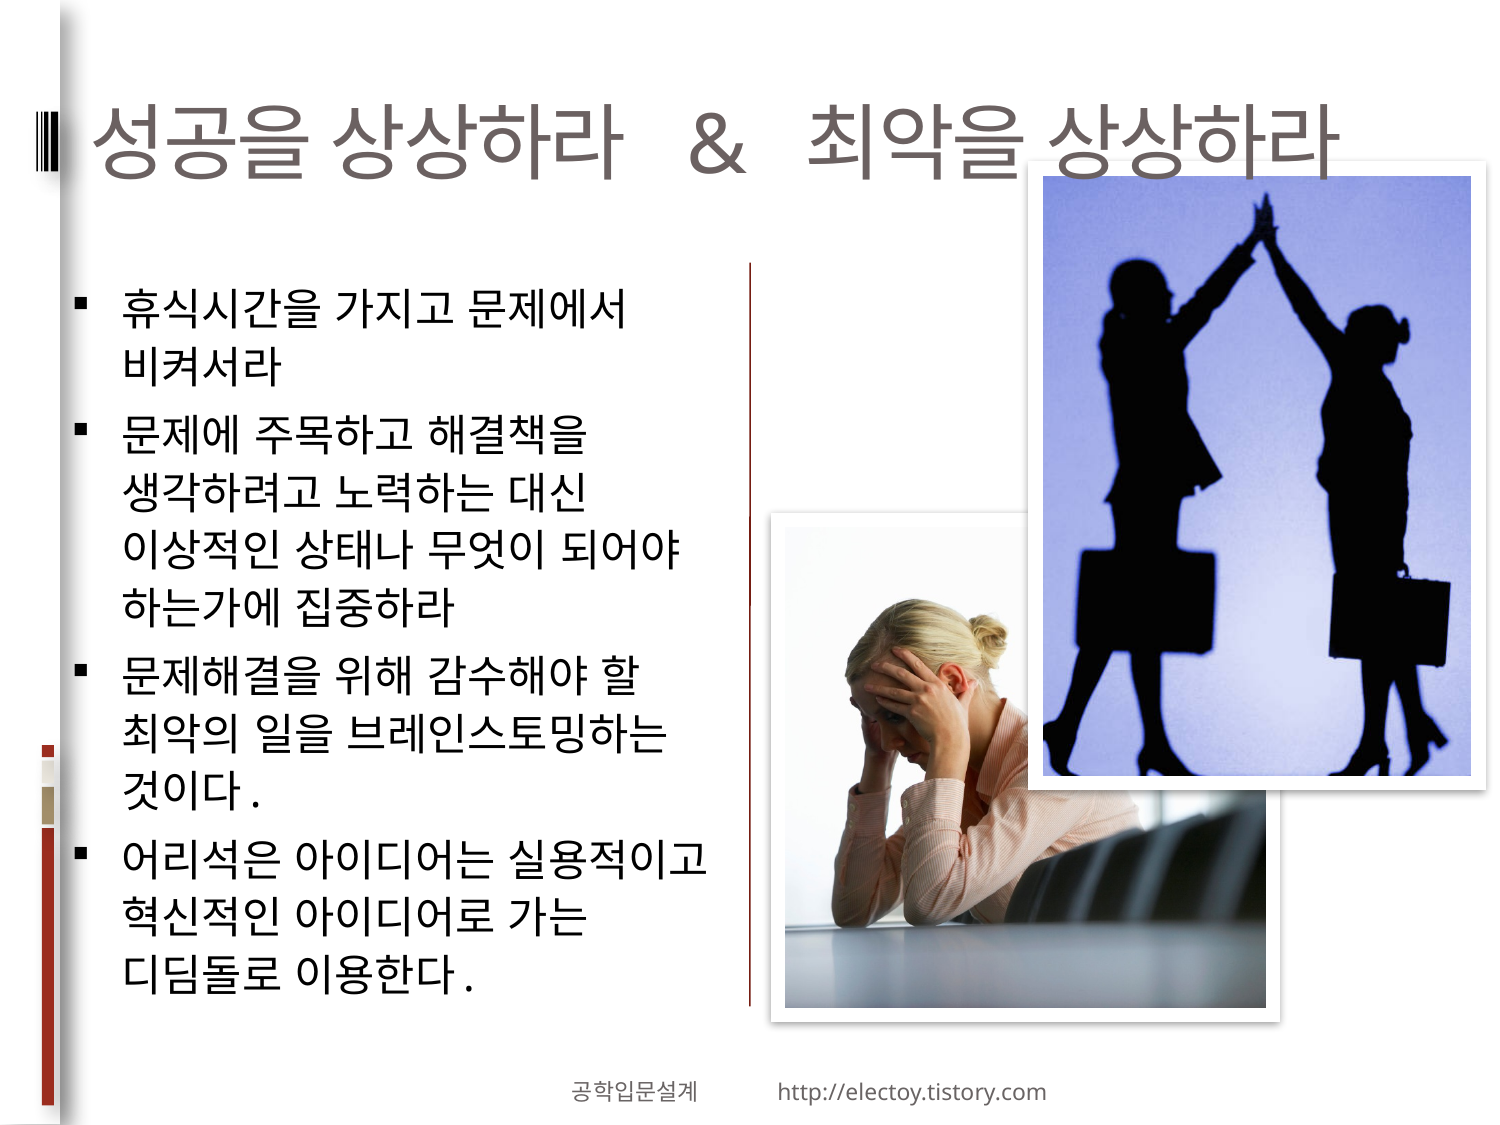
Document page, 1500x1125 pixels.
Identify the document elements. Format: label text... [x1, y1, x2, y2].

footer 공학입문설계 http://electoy.tistory.com [150, 1052, 1063, 1113]
list 휴식시간을 가지고 문제에서 비켜서라 문제에 주목하고 해결책을 생각하려고 노력하는 대신 이상적인 상태나 무엇이 되어야 하는가에 집중하라 문제해결을 위해 감수해야 할 최악의 일을 브레인스토밍하는 것이다. 어리석은 아이디어는 실용적이고 혁신적인 아이디어로 가는 디딤돌로 이용한다. [46, 269, 750, 1012]
picture [784, 527, 1266, 1008]
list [1042, 175, 1472, 776]
title 성공을 상상하라 & 최악을 상상하라 [75, 34, 1425, 247]
